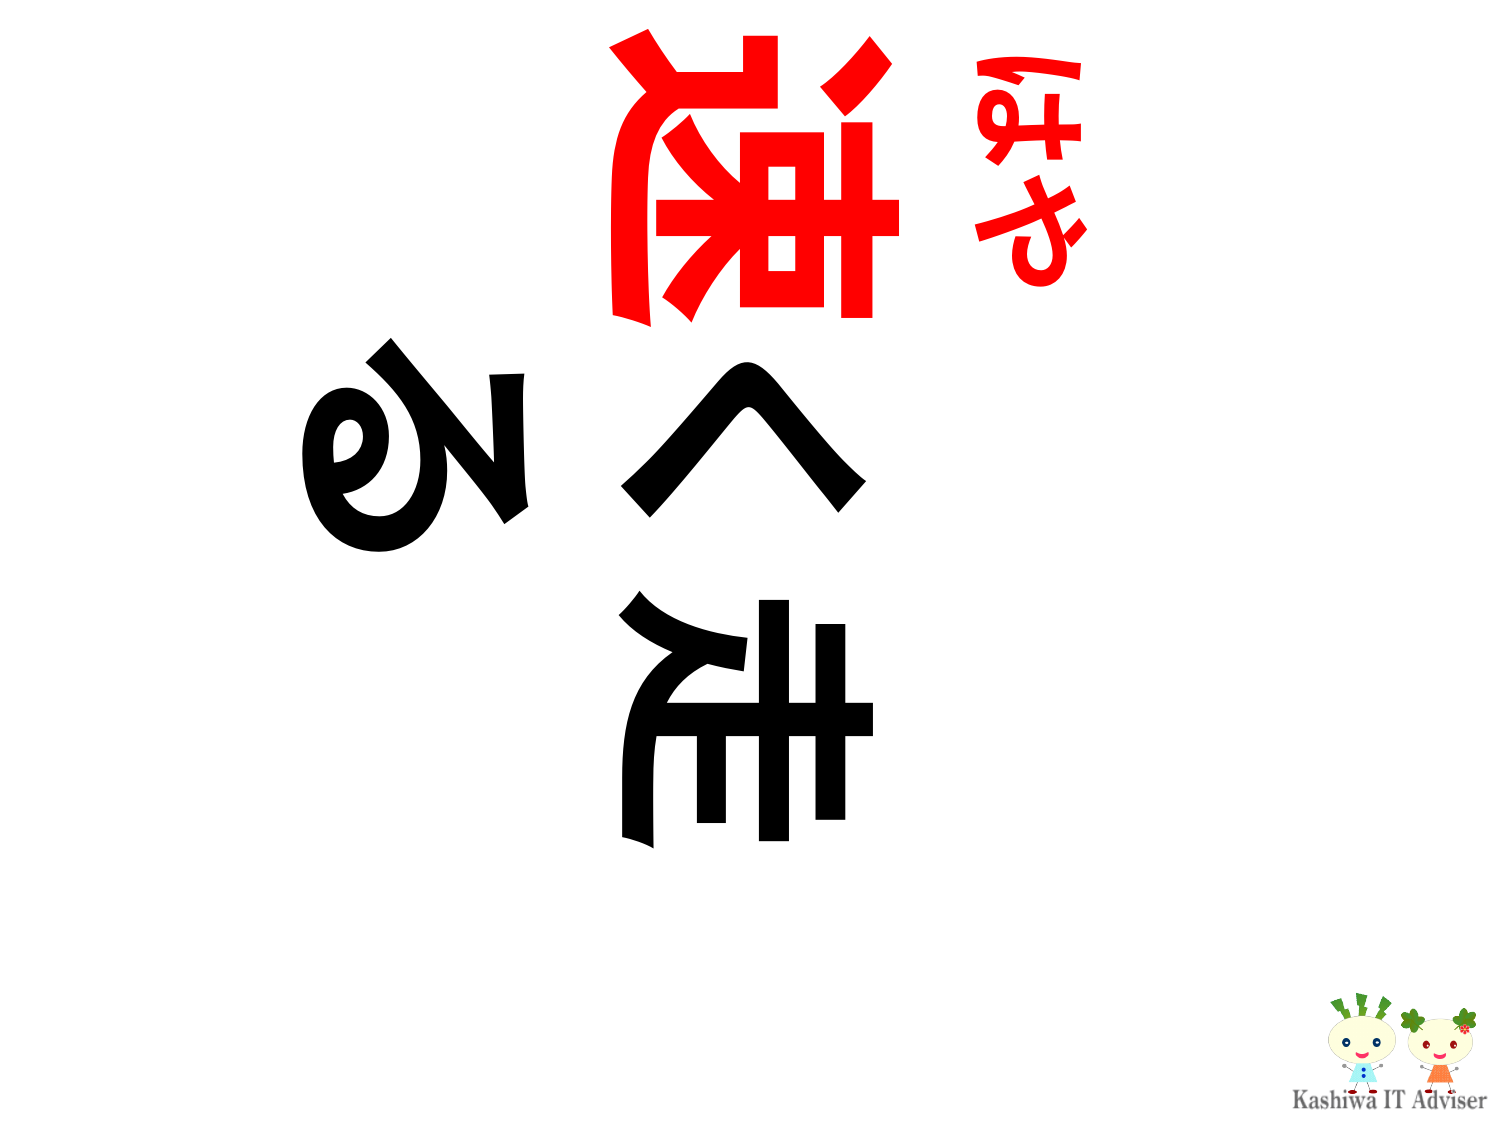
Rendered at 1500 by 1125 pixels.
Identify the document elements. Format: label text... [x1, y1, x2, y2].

picture [1292, 992, 1488, 1110]
text_box はや [934, 30, 1117, 415]
text_box く走る [585, 315, 914, 1125]
text_box 速 [545, 7, 955, 315]
